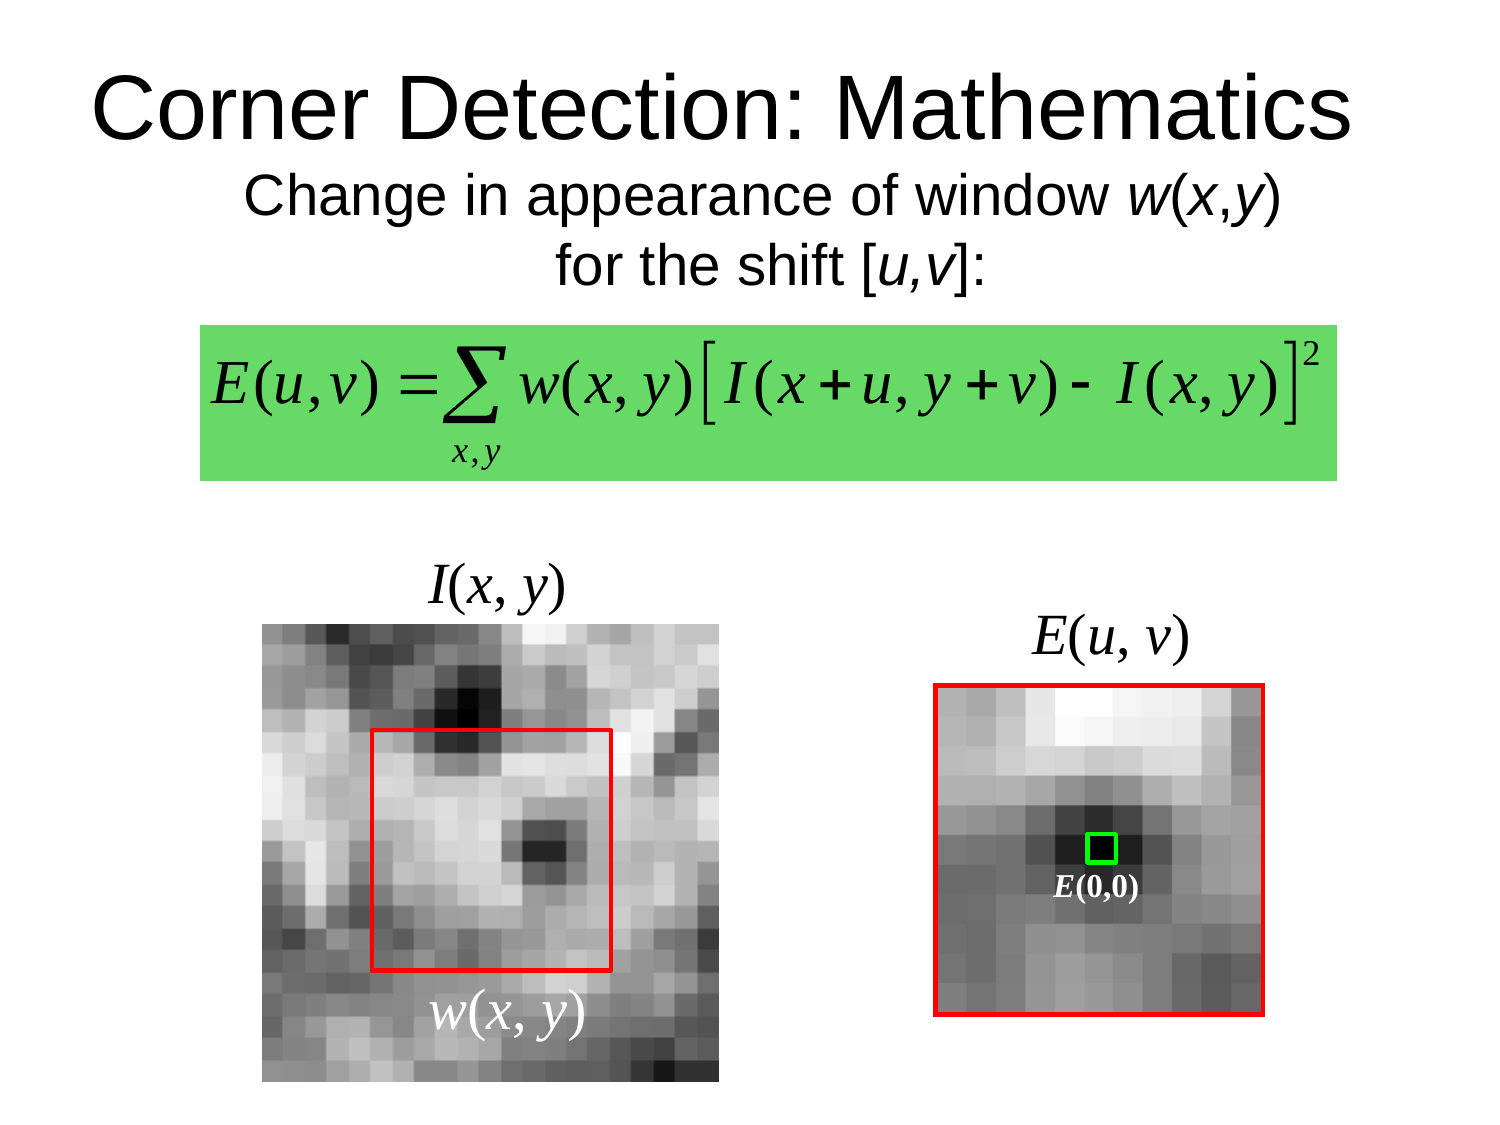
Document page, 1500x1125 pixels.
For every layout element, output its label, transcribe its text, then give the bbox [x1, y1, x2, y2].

text_box Change in appearance of window w(x,y) for the shift [u,v]: [229, 149, 1314, 305]
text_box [199, 324, 1338, 482]
text_box I(x, y) [413, 537, 583, 623]
picture [262, 624, 719, 1082]
title Corner Detection: Mathematics [75, 45, 1425, 175]
text_box E(u, v) [1017, 589, 1206, 674]
picture [937, 687, 1261, 1013]
